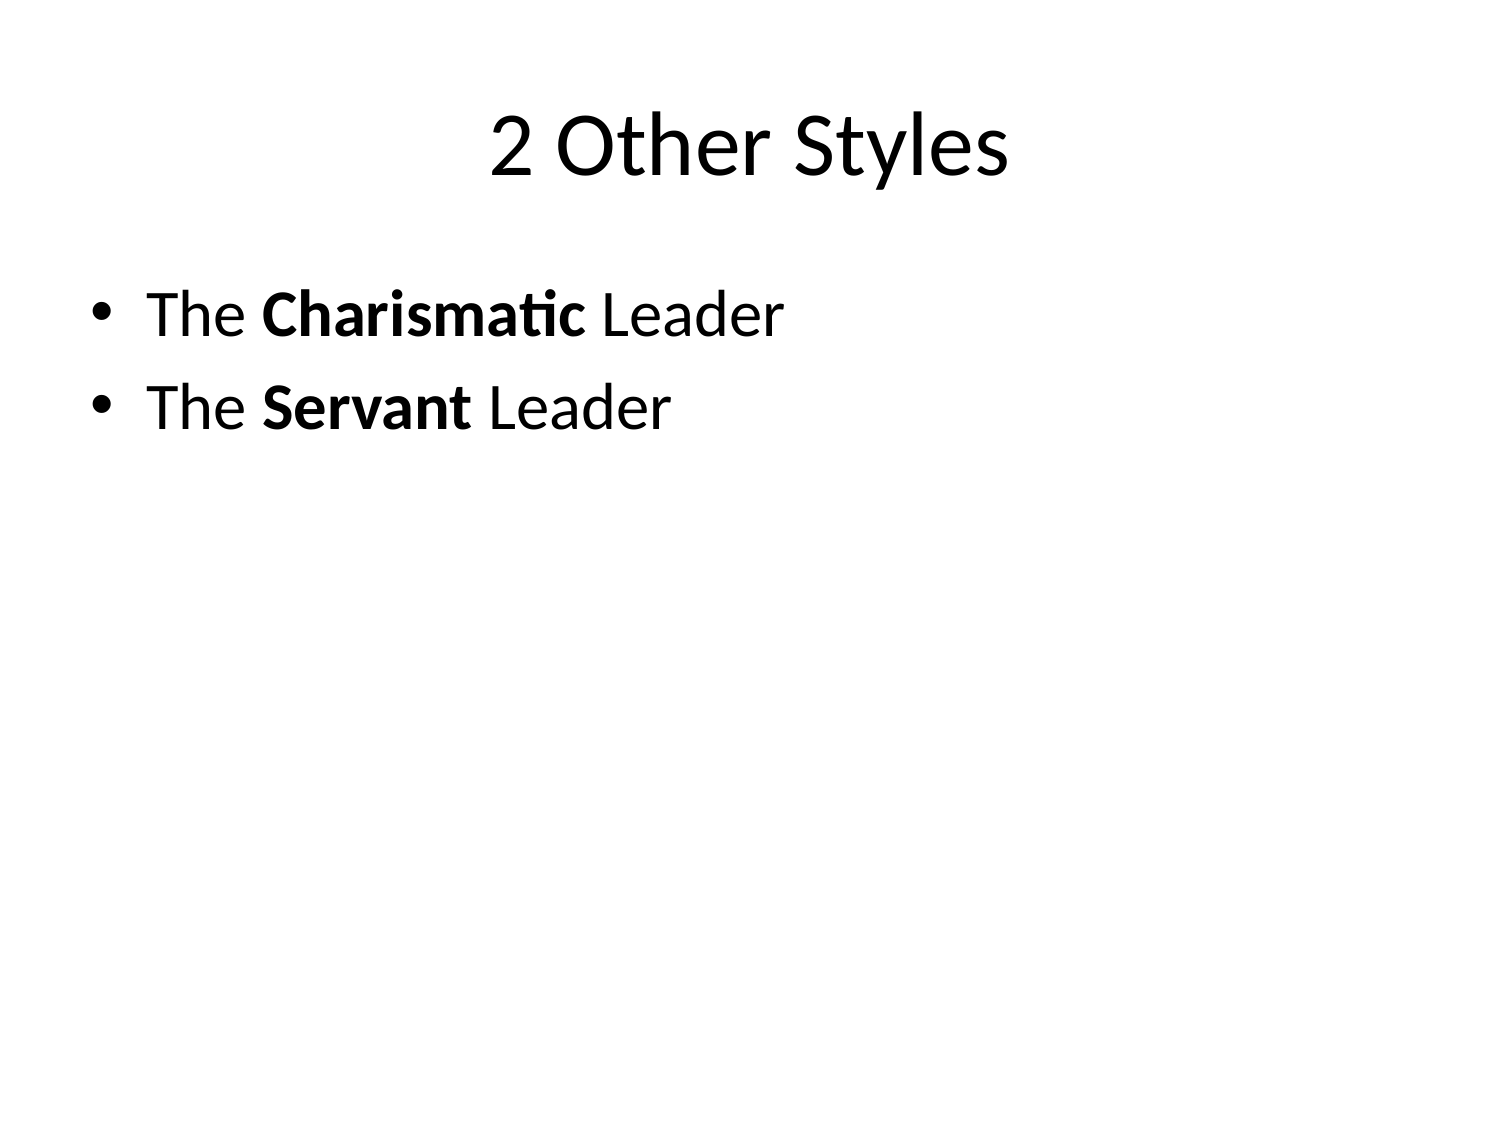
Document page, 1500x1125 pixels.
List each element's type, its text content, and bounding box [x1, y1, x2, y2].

title 2 Other Styles [75, 45, 1425, 233]
list The Charismatic Leader The Servant Leader [75, 262, 1425, 1005]
